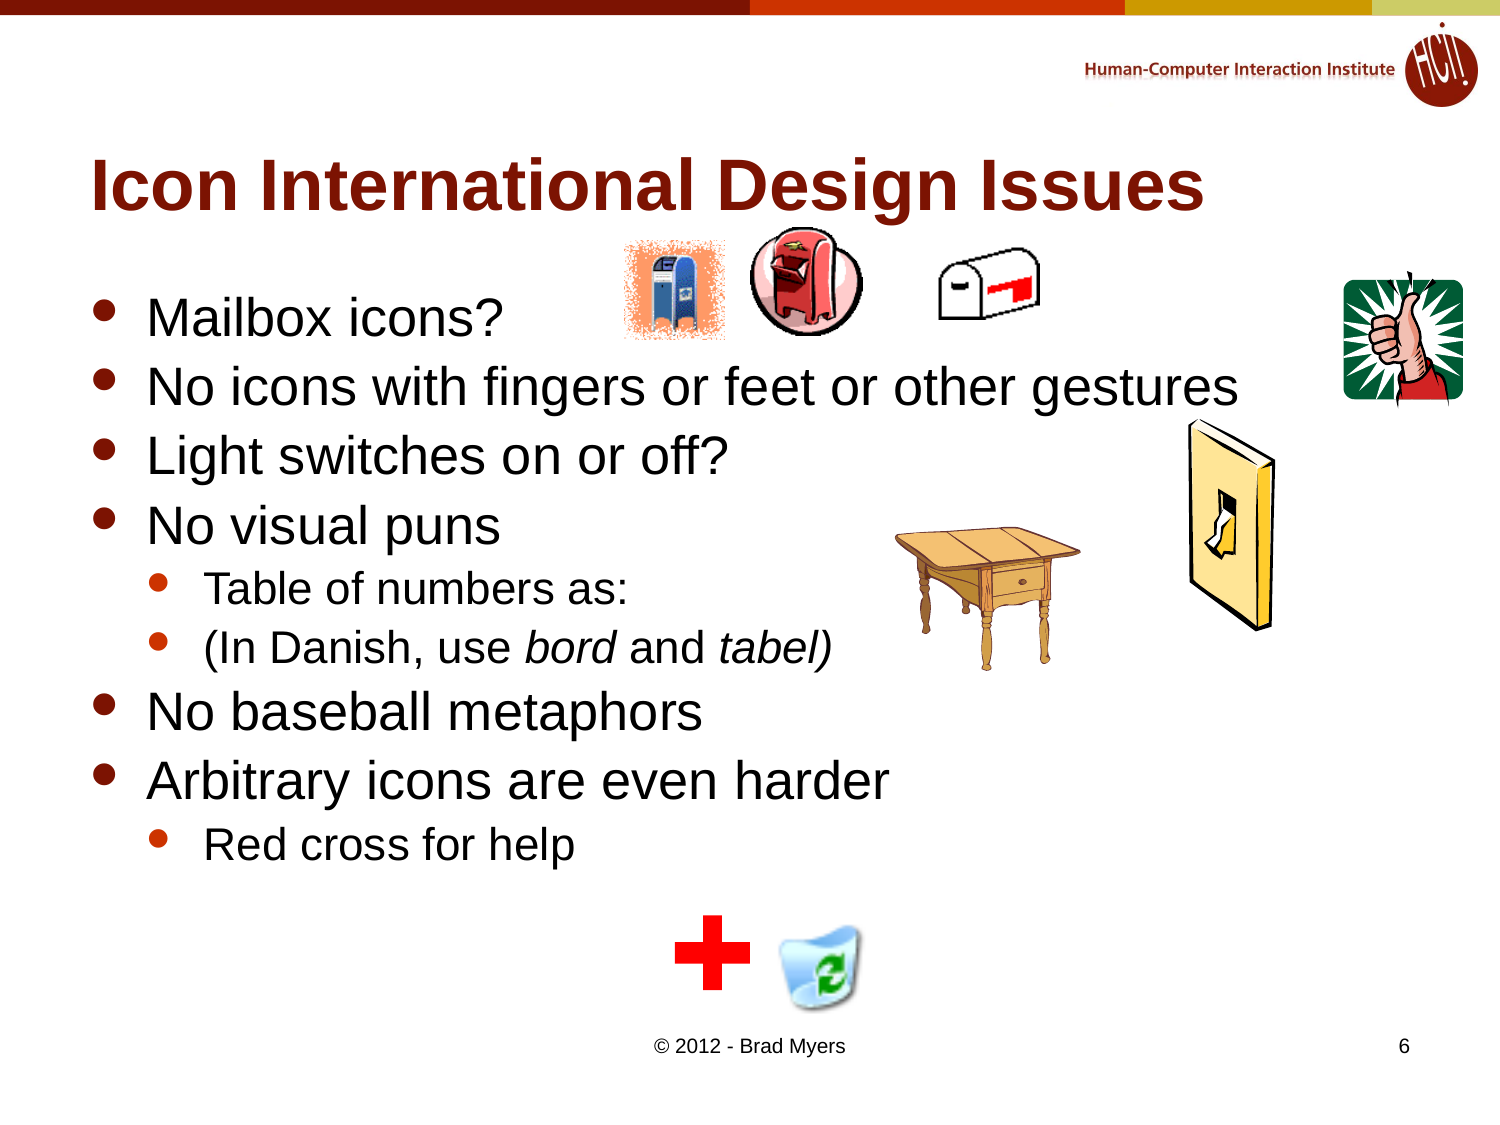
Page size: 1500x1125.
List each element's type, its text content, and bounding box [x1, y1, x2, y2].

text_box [1188, 418, 1276, 632]
picture [749, 227, 863, 336]
picture [1313, 22, 1478, 107]
picture [912, 239, 1040, 320]
picture [1343, 270, 1464, 409]
footer © 2012 - Brad Myers [512, 1024, 988, 1101]
picture [886, 526, 1081, 672]
slide_number 6 [1074, 1024, 1426, 1101]
list Mailbox icons? No icons with fingers or feet or other gestures Light switches on or off? No visual puns Table of numbers as: (In Danish, use bord and tabel) No baseball metaphors Arbitrary icons are even harder Red cross for help [74, 281, 1426, 1006]
title Icon International Design Issues [74, 19, 1313, 233]
picture [774, 915, 874, 1029]
picture [624, 239, 726, 341]
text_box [674, 915, 751, 991]
